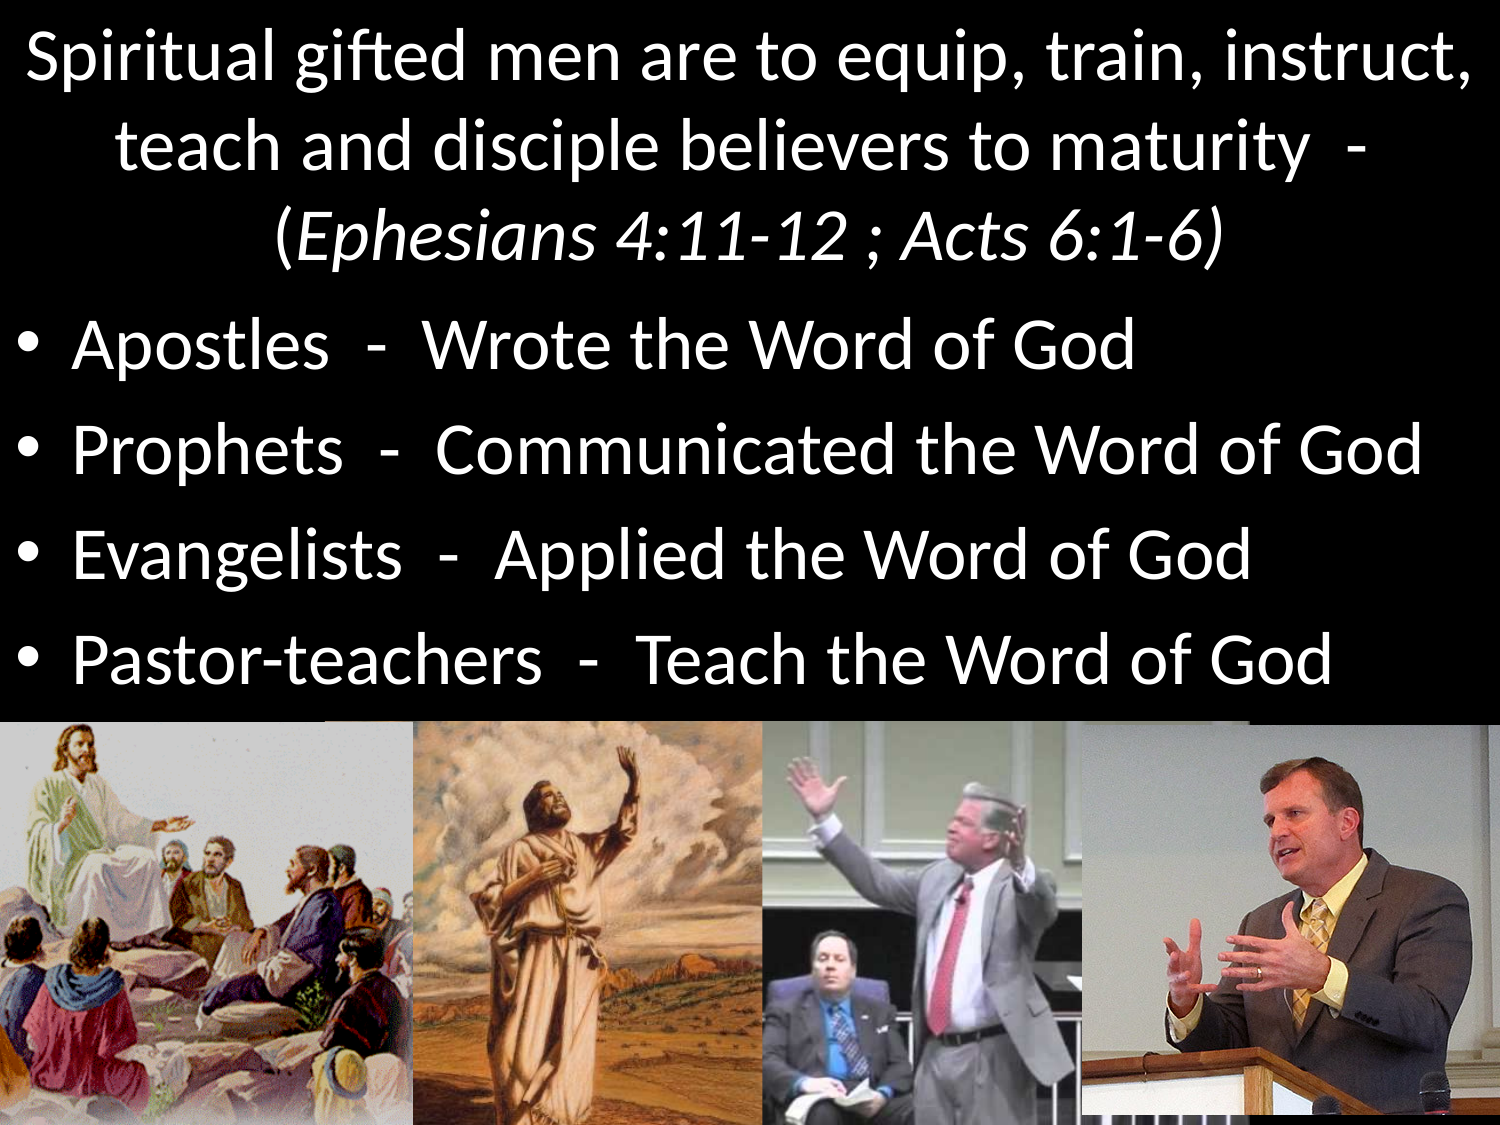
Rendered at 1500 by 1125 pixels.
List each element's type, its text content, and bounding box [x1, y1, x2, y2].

list Apostles - Wrote the Word of God Prophets - Communicated the Word of God Evangelists - Applied the Word of God Pastor-teachers - Teach the Word of God [0, 287, 1500, 724]
picture [0, 720, 1500, 1125]
title Spiritual gifted men are to equip, train, instruct, teach and disciple believers to maturity - (Ephesians 4:11-12 ; Acts 6:1-6) [0, 112, 1500, 287]
